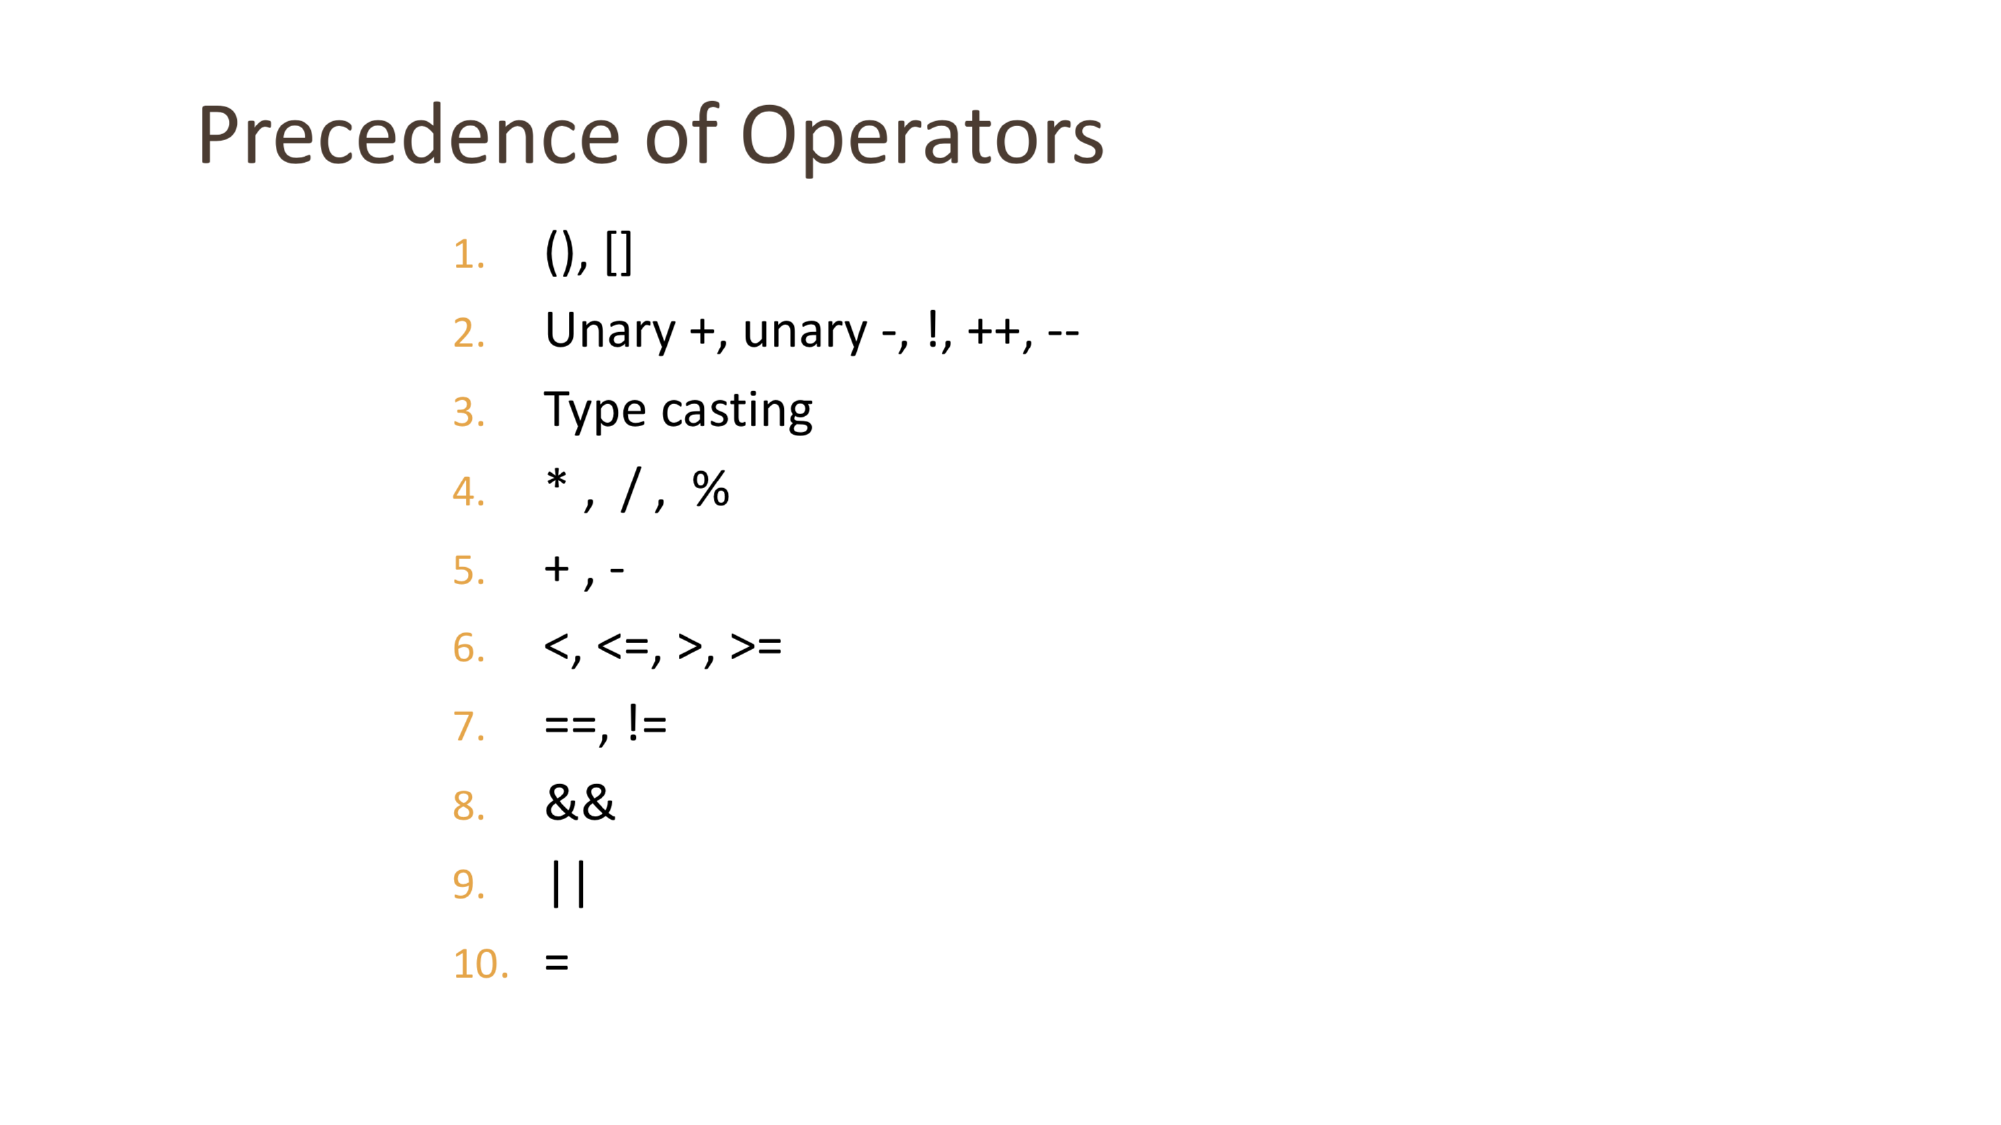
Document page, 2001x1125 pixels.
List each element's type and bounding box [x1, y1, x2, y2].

list [136, 81, 1537, 1014]
